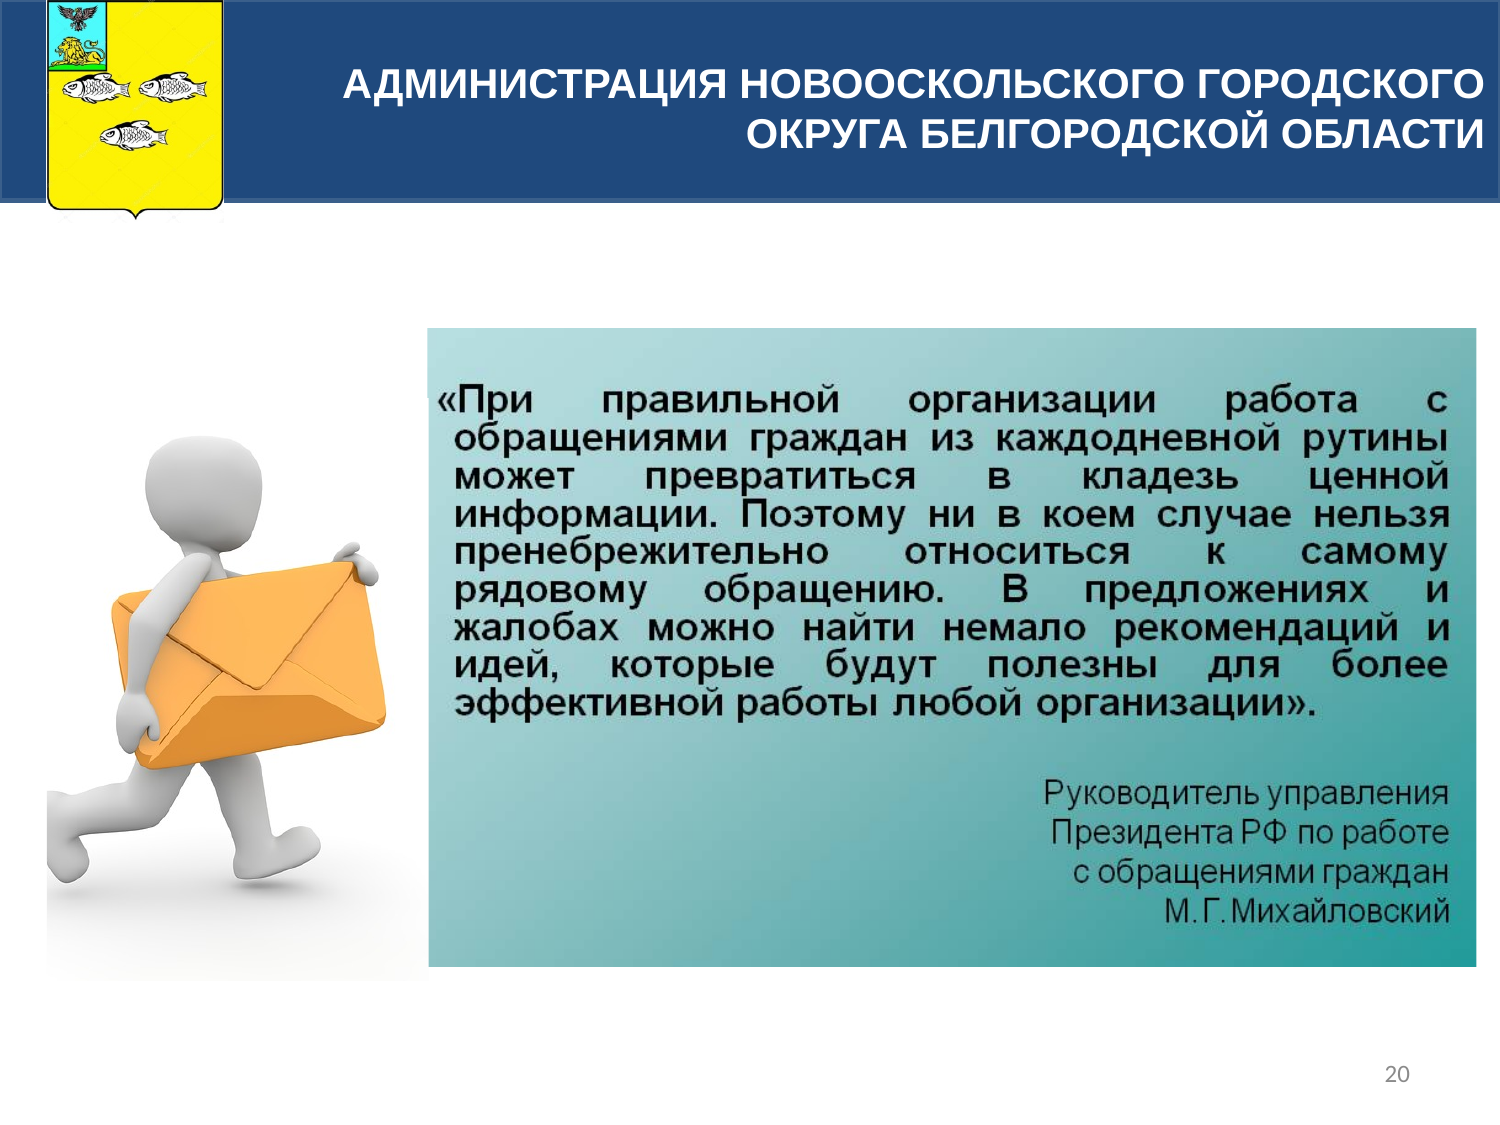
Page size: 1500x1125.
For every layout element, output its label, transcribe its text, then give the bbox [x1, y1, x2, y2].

slide_number 20 [1074, 1042, 1425, 1103]
picture [46, 327, 1477, 982]
text_box [0, 0, 44, 203]
text_box АДМИНИСТРАЦИЯ НОВООСКОЛЬСКОГО ГОРОДСКОГО ОКРУГА БЕЛГОРОДСКОЙ ОБЛАСТИ [224, 0, 1500, 215]
picture [46, 0, 224, 223]
